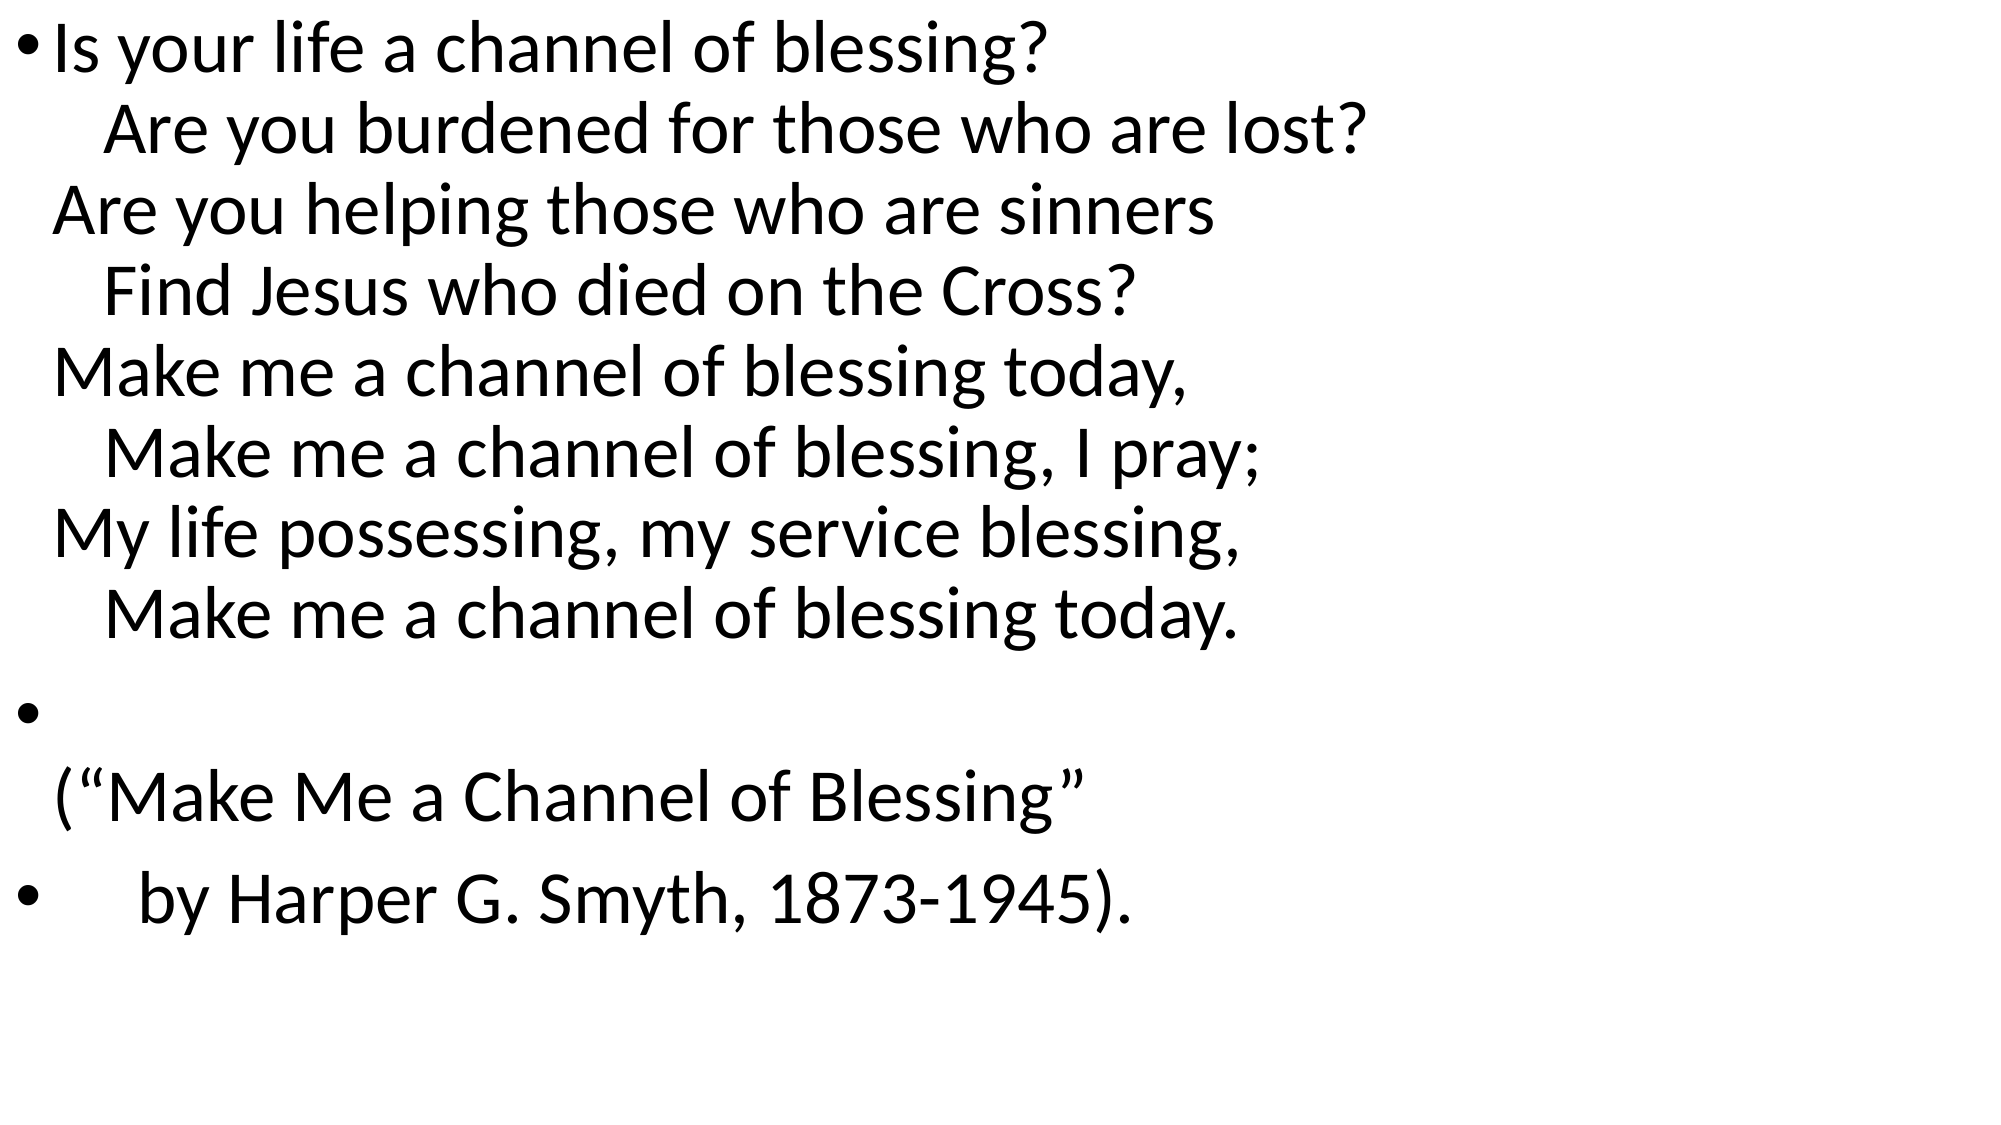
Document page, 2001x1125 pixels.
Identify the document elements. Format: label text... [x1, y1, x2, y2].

list Is your life a channel of blessing? Are you burdened for those who are lost? Are you helping those who are sinners Find Jesus who died on the Cross? Make me a channel of blessing today, Make me a channel of blessing, I pray; My life possessing, my service blessing, Make me a channel of blessing today. (“Make Me a Channel of Blessing” by Harper G. Smyth, 1873-1945). [0, 0, 1863, 1125]
